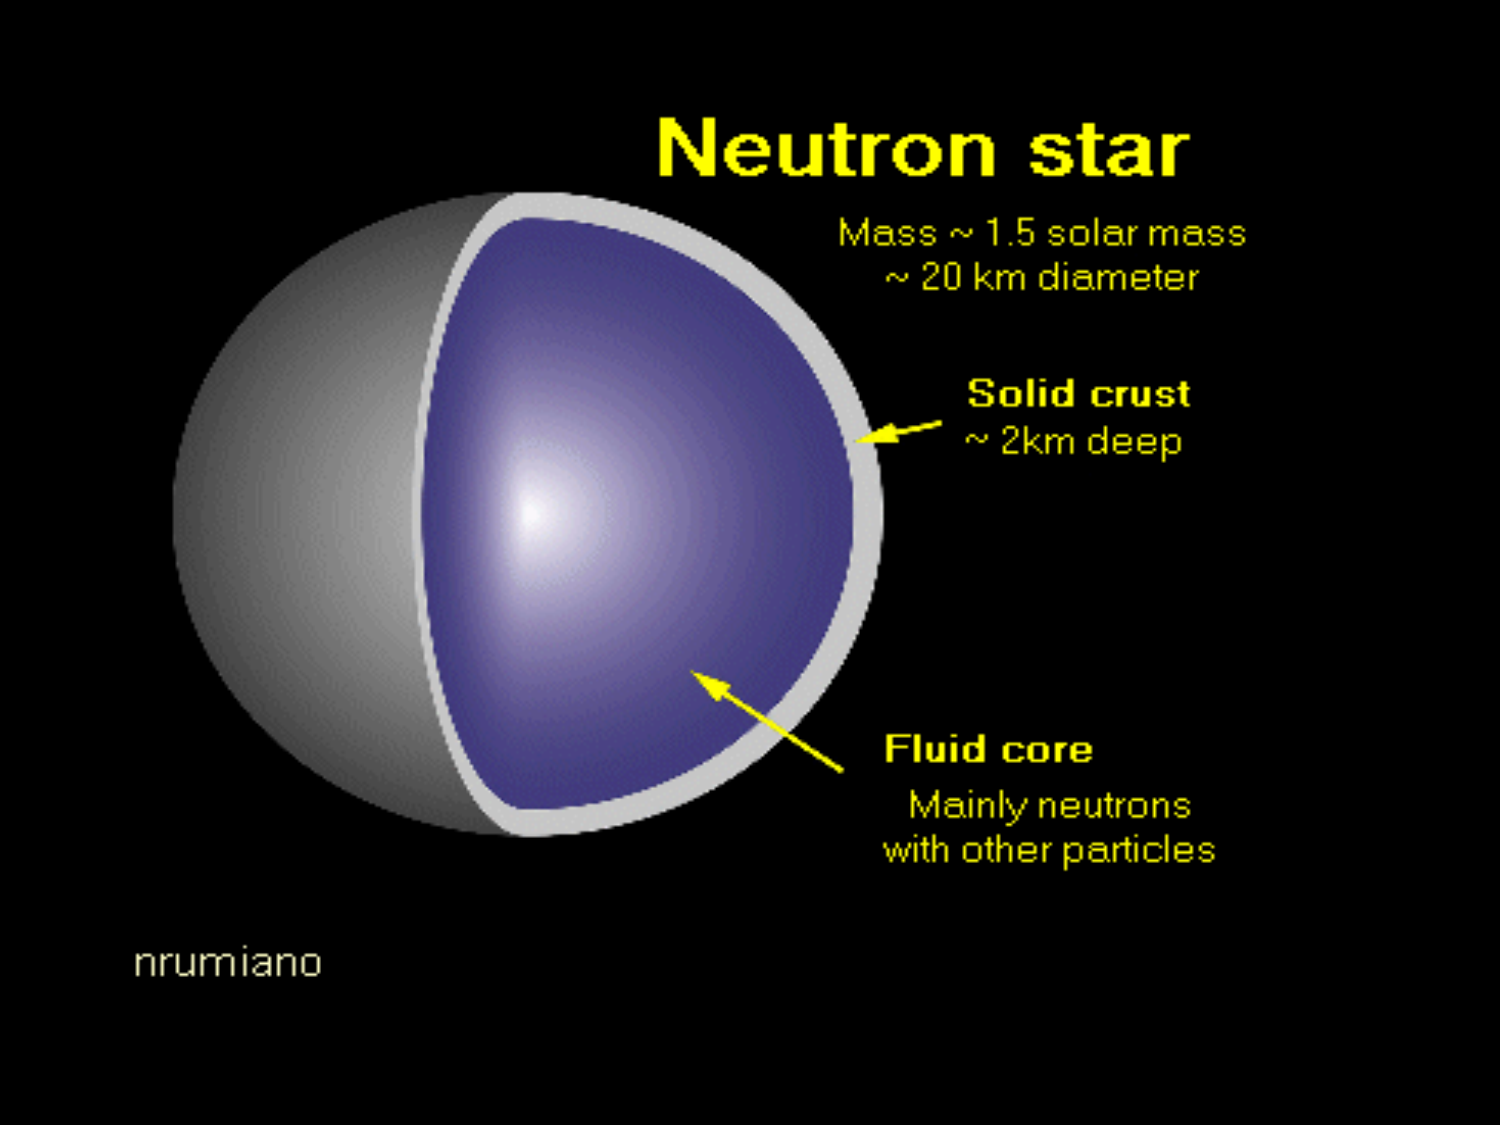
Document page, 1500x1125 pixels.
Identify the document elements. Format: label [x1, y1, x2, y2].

picture [124, 99, 1351, 988]
